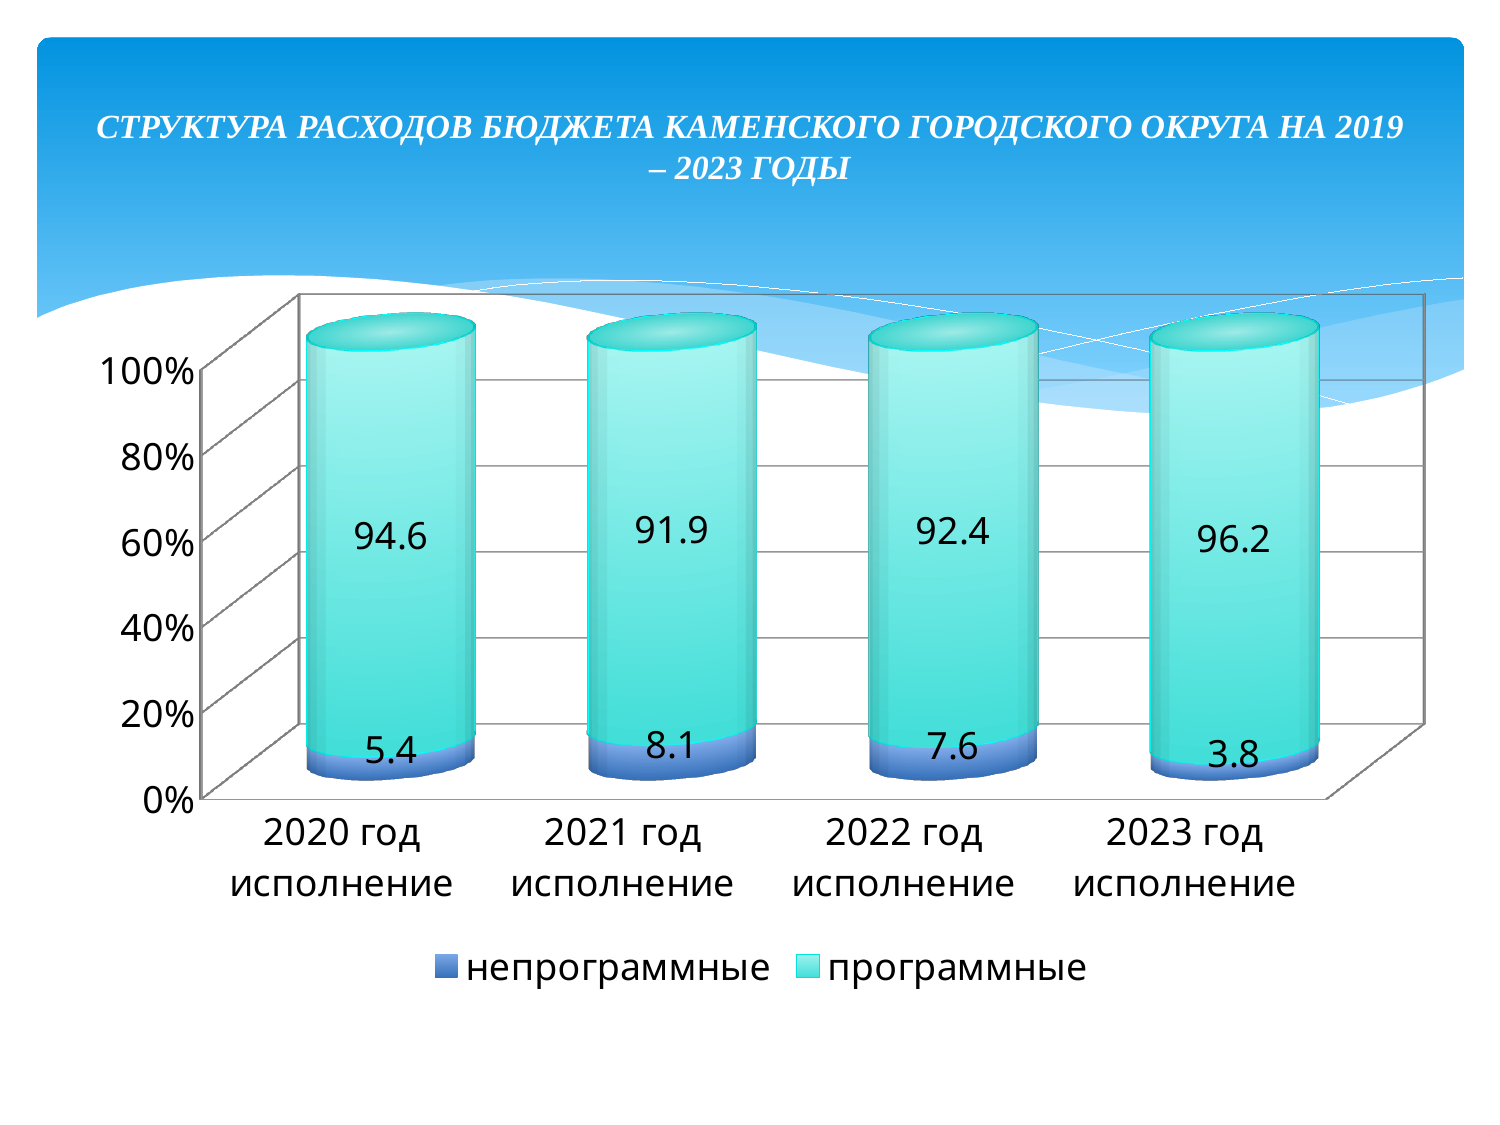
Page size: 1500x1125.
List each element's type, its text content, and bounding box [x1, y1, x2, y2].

title СТРУКТУРА РАСХОДОВ БЮДЖЕТА КАМЕНСКОГО ГОРОДСКОГО ОКРУГА НА 2019 – 2023 ГОДЫ [75, 55, 1425, 261]
chart [52, 278, 1471, 1000]
